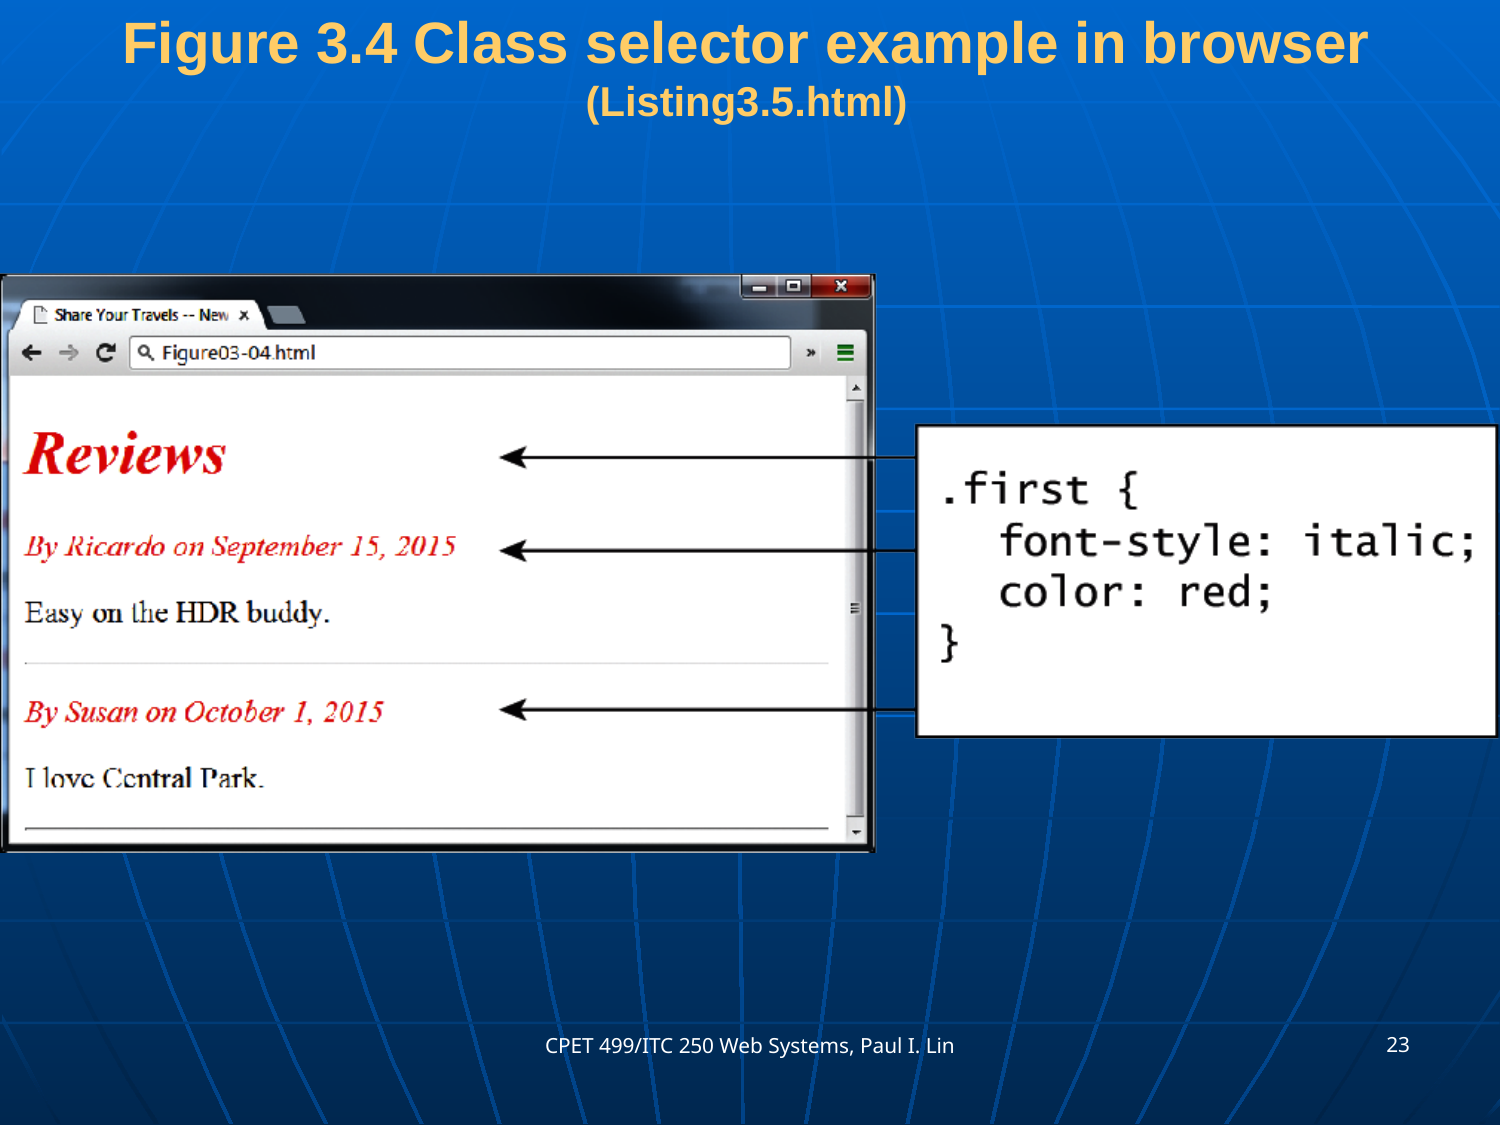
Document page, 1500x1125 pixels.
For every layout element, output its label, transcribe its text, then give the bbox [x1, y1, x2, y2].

title Figure 3.4 Class selector example in browser (Listing3.5.html) [34, 17, 1460, 113]
slide_number 23 [1074, 1023, 1426, 1100]
footer CPET 499/ITC 250 Web Systems, Paul I. Lin [512, 1024, 988, 1101]
picture [0, 271, 1500, 854]
